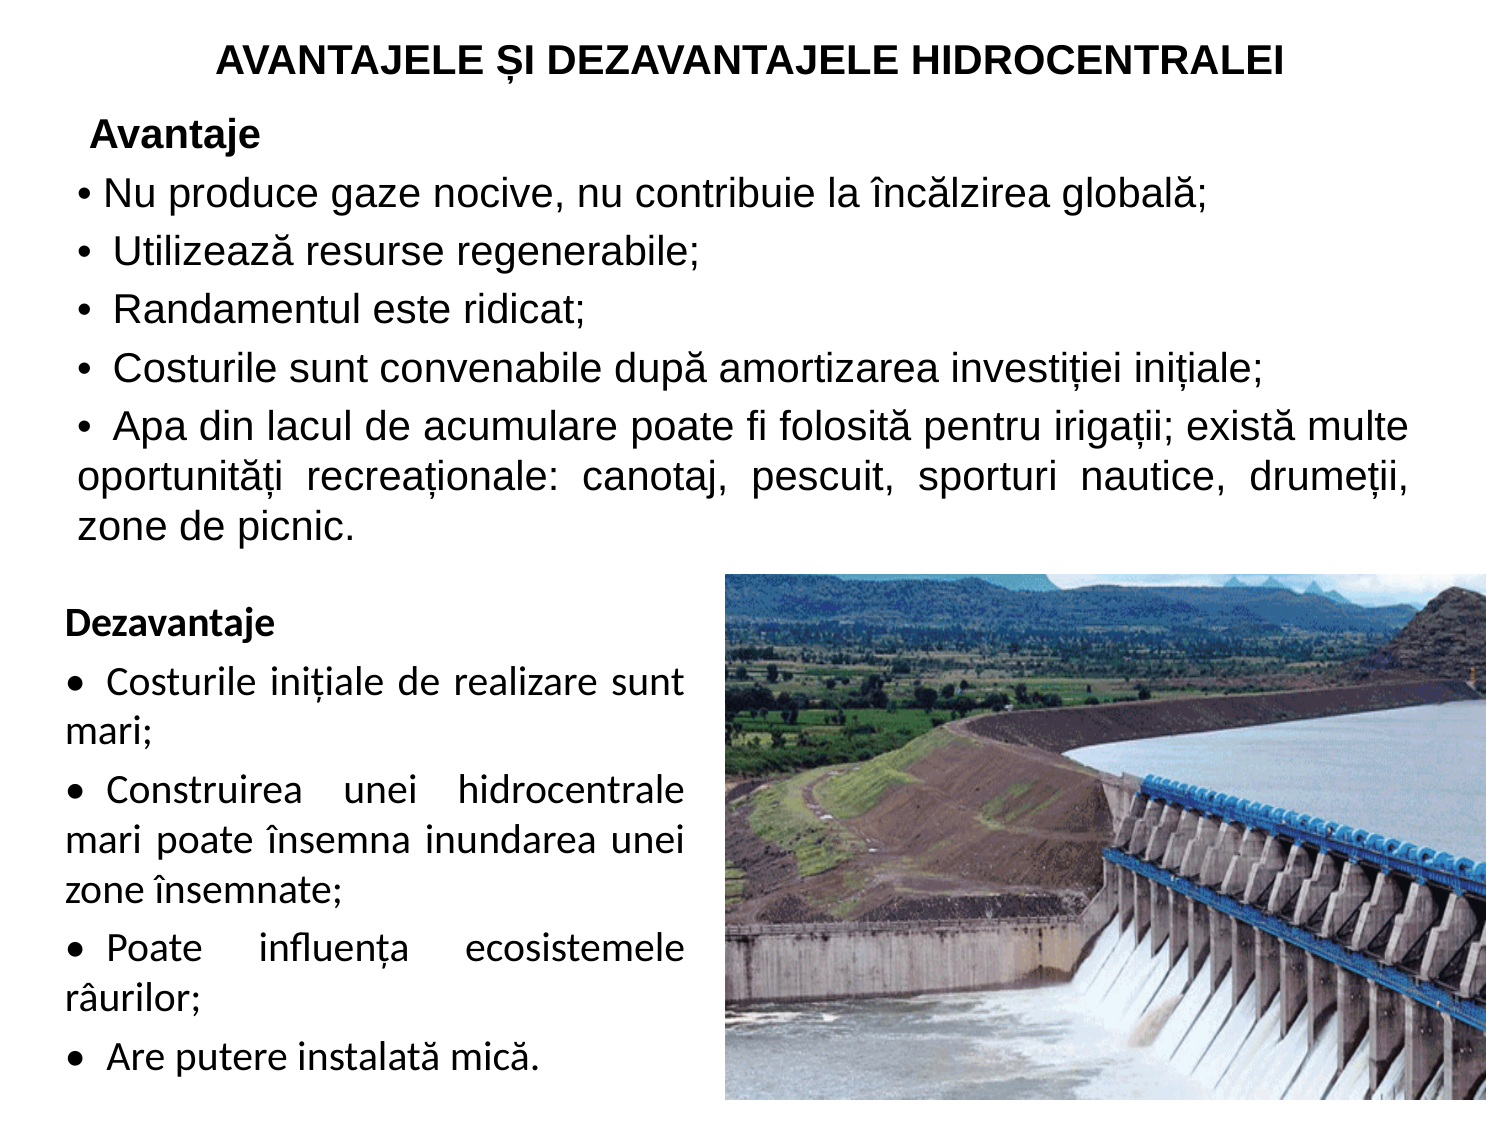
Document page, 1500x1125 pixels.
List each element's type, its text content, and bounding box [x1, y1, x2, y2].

text_box Avantaje • Nu produce gaze nocive, nu contribuie la încălzirea globală; • Utilizează resurse regenerabile; • Randamentul este ridicat; • Costurile sunt convenabile după amortizarea investiției inițiale; • Apa din lacul de acumulare poate fi folosită pentru irigații; există multe oportunități recreaționale: canotaj, pescuit, sporturi nautice, drumeții, zone de picnic. [62, 99, 1425, 563]
text_box Dezavantaje • Costurile inițiale de realizare sunt mari; • Construirea unei hidrocentrale mari poate însemna inundarea unei zone însemnate; • Poate influența ecosistemele râurilor; • Are putere instalată mică. [50, 587, 700, 930]
picture [724, 574, 1486, 1101]
text_box AVANTAJELE ȘI DEZAVANTAJELE HIDROCENTRALEI [74, 24, 1425, 97]
